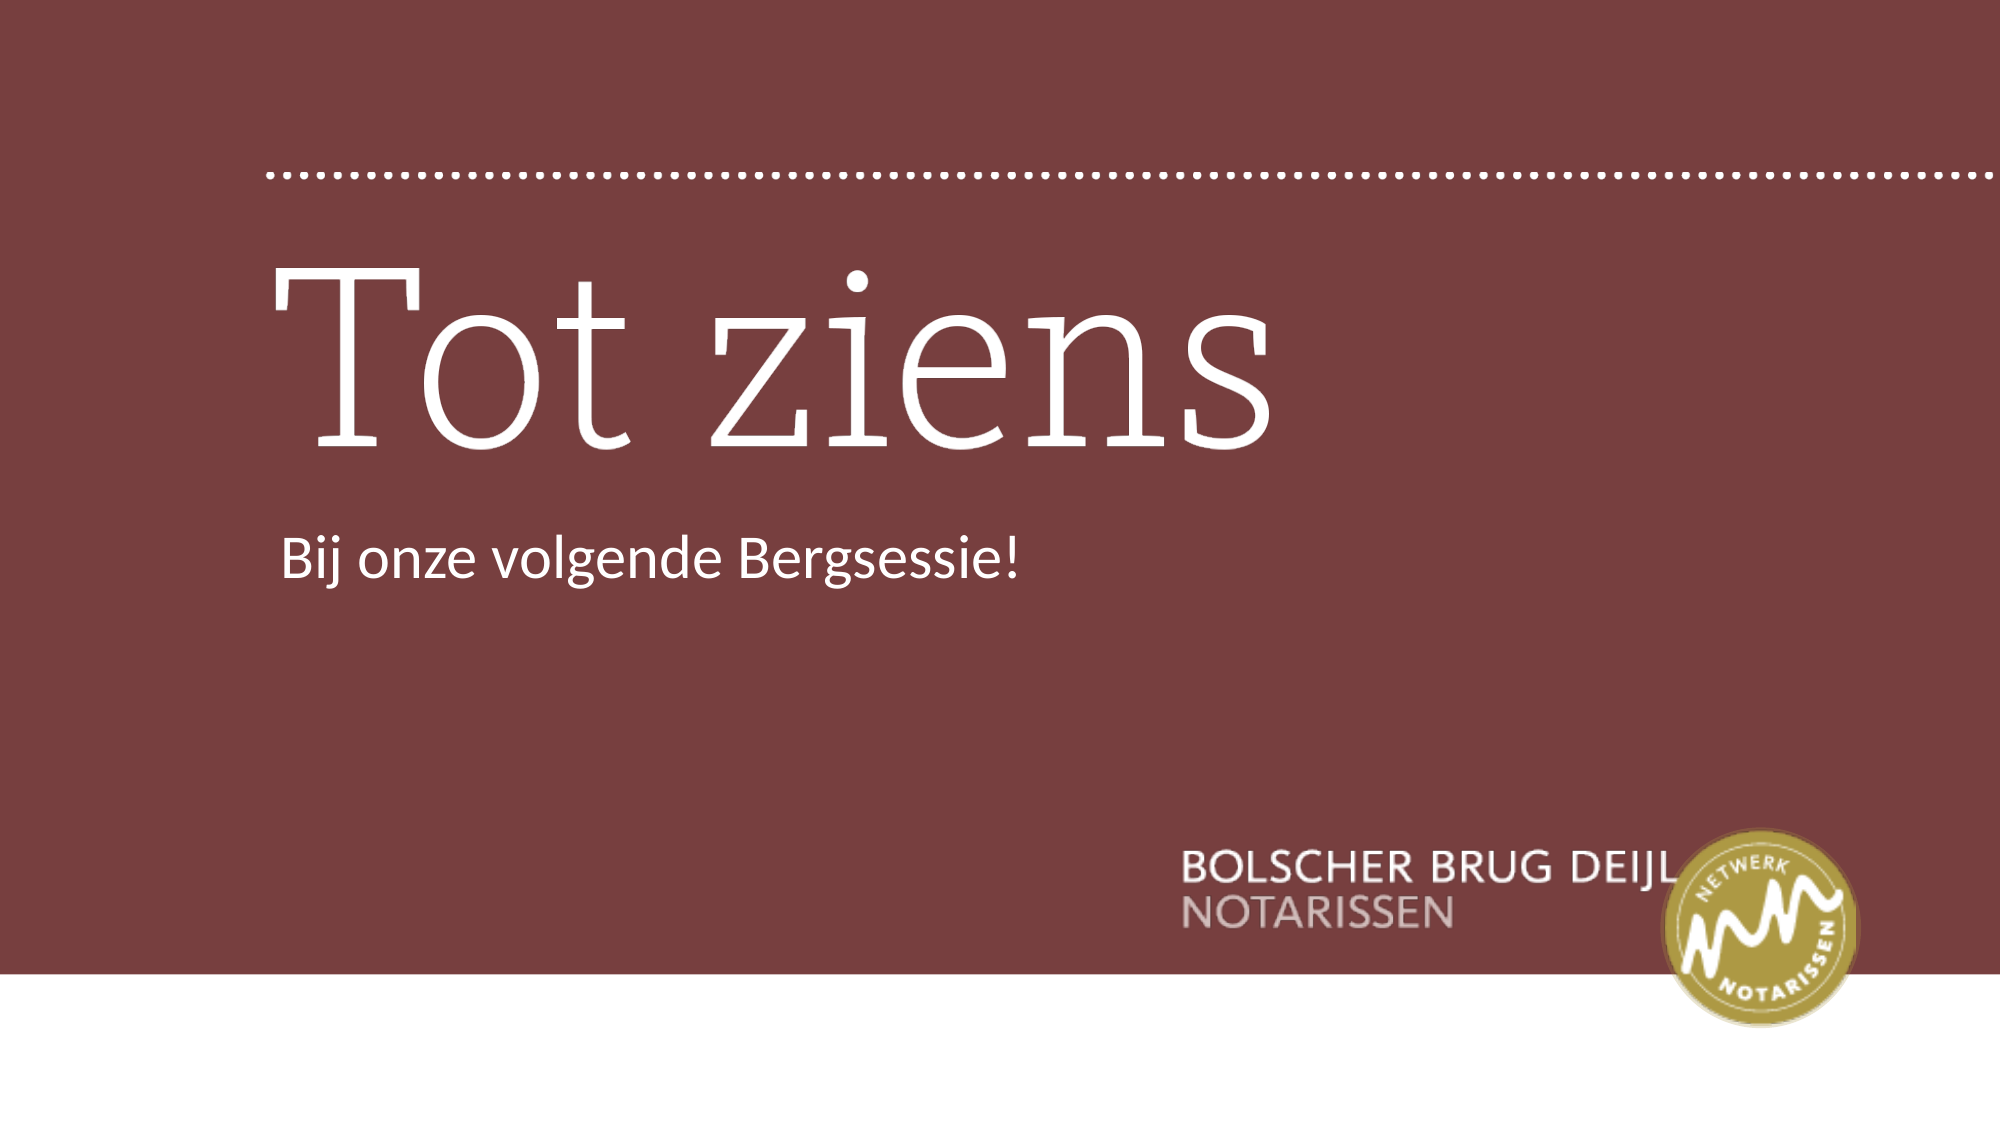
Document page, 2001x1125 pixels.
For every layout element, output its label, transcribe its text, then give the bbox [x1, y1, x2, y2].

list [1160, 818, 1856, 1026]
subtitle Bij onze volgende Bergsessie! [265, 517, 1363, 988]
picture [183, 172, 2001, 517]
